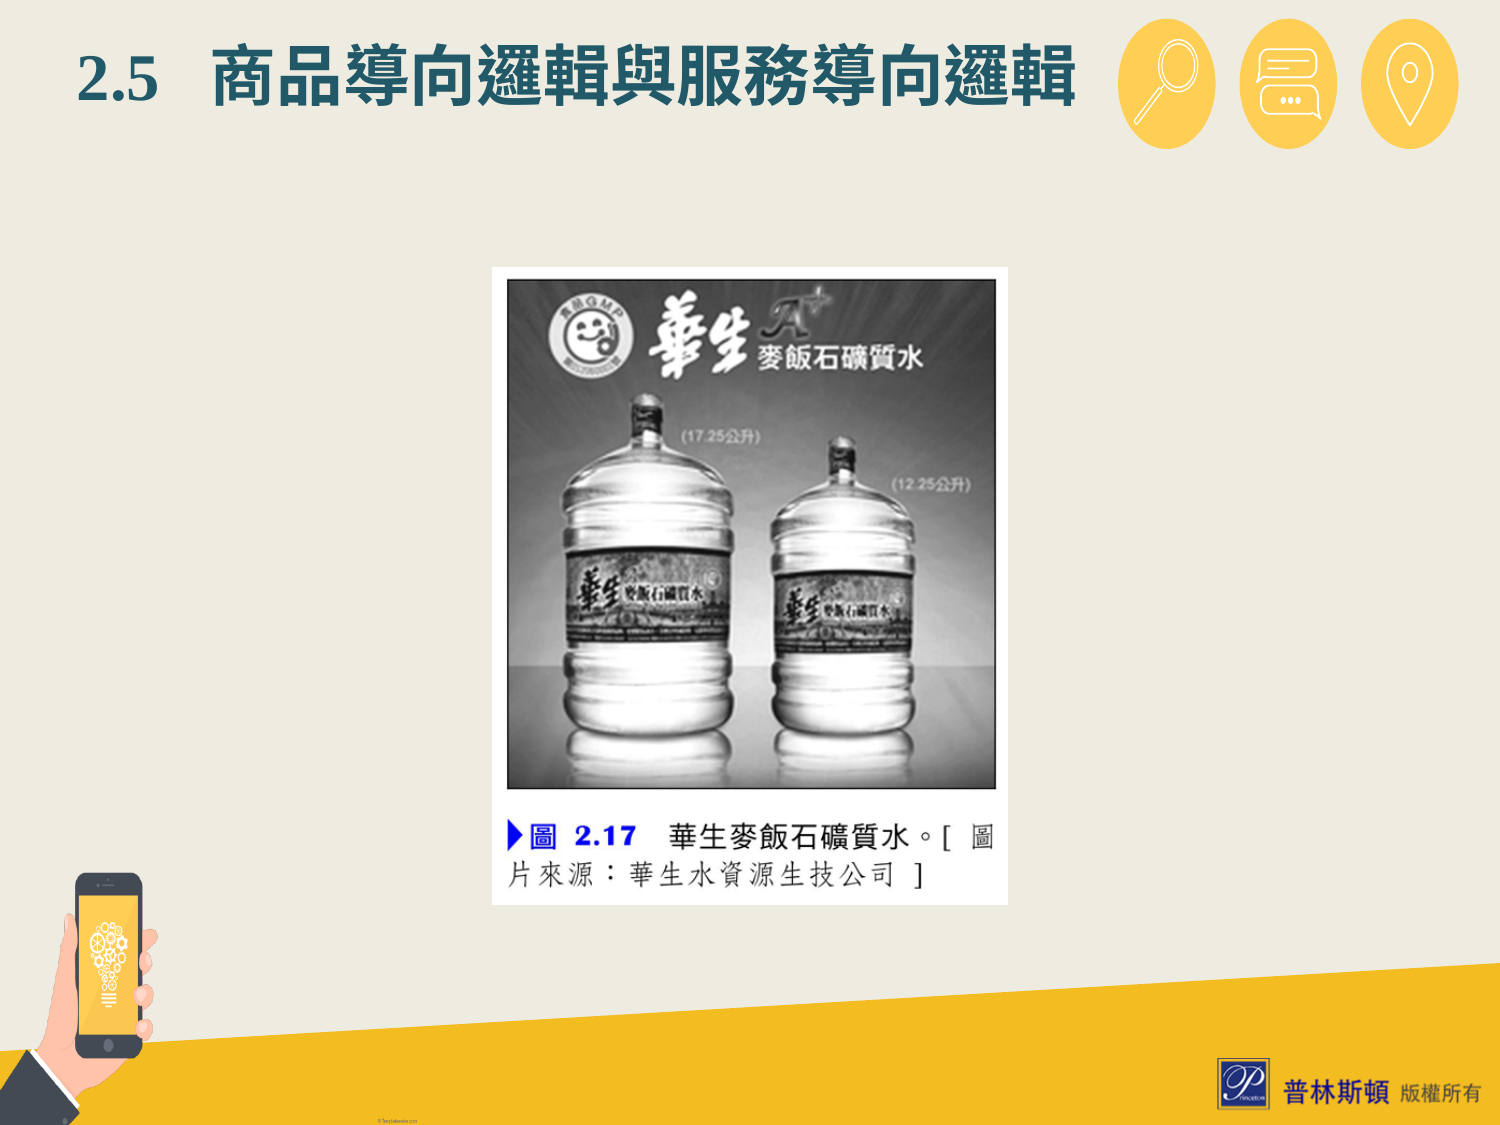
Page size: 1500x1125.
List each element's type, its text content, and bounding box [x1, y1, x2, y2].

picture [1217, 1058, 1500, 1125]
title 2.5 商品導向邏輯與服務導向邏輯 [76, 19, 1459, 114]
picture [0, 810, 420, 1125]
picture [491, 266, 1008, 906]
